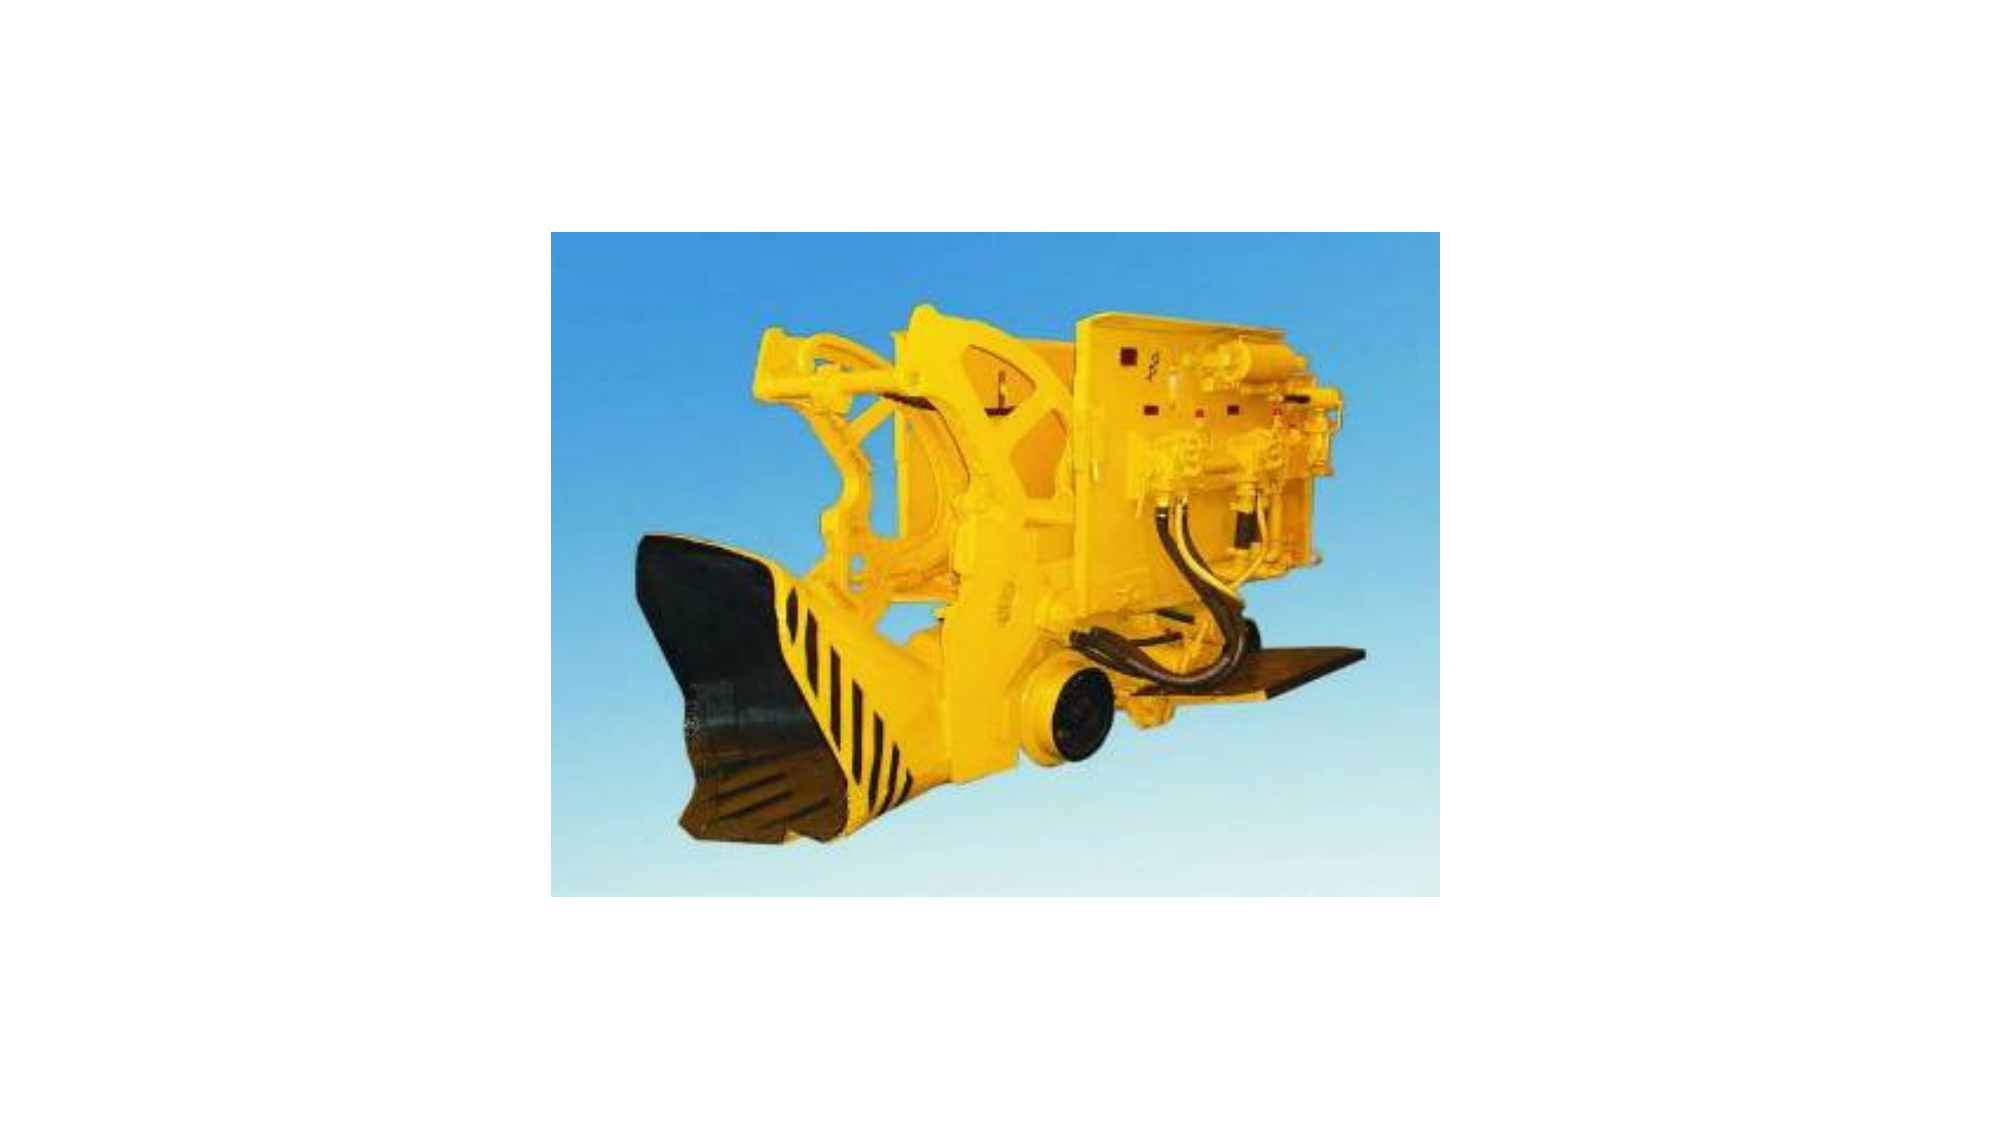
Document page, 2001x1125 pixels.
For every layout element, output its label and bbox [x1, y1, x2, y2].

picture [551, 232, 1440, 897]
